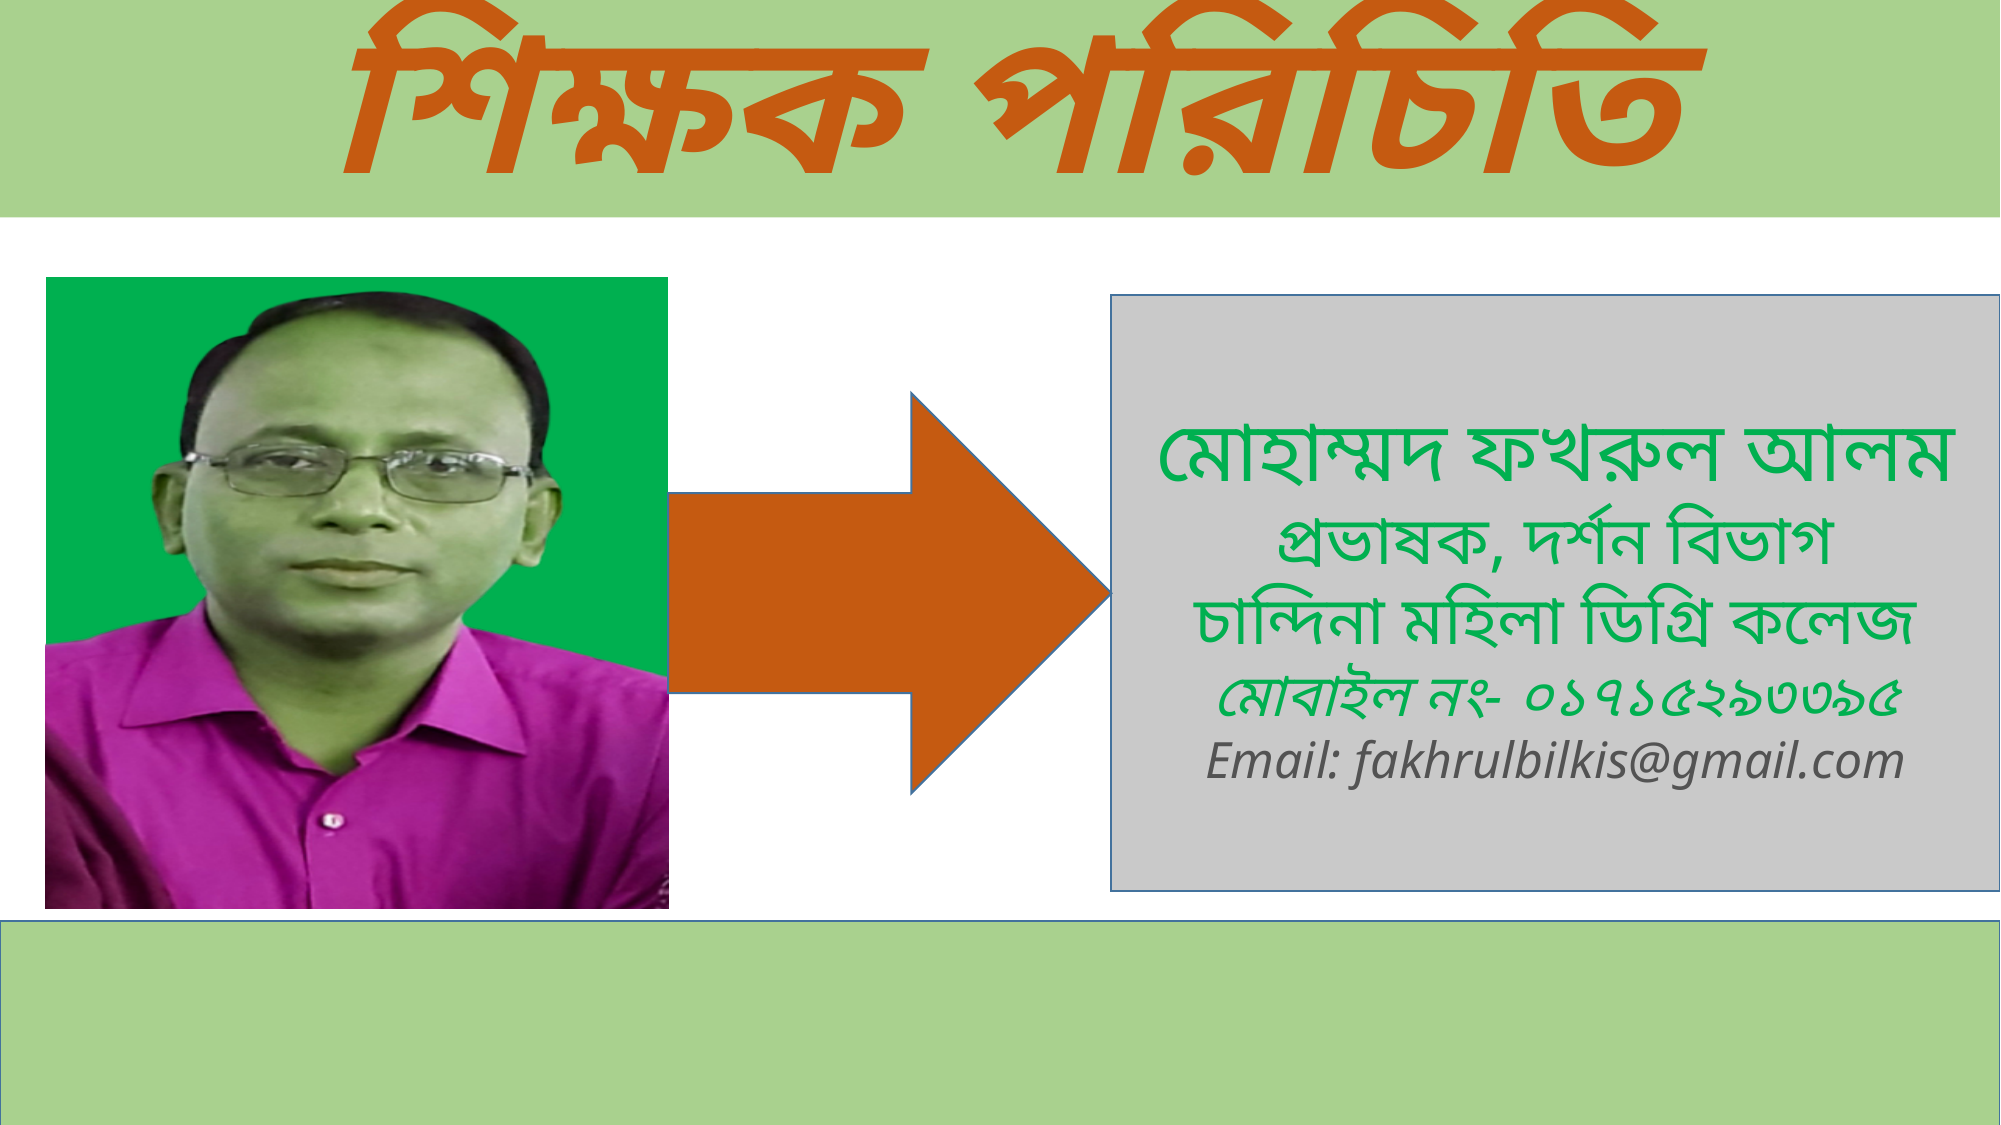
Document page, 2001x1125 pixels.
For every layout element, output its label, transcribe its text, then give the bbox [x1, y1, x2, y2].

text_box [0, 920, 2000, 1125]
title শিক্ষক পরিচিতি [0, 0, 2000, 218]
text_box [669, 390, 1113, 796]
picture [45, 277, 669, 910]
text_box মোহাম্মদ ফখরুল আলম প্রভাষক, দর্শন বিভাগ চান্দিনা মহিলা ডিগ্রি কলেজ মোবাইল নং- ০১৭১৫২৯৩৩৯৫ Email: fakhrulbilkis@gmail.com [1110, 294, 2000, 892]
